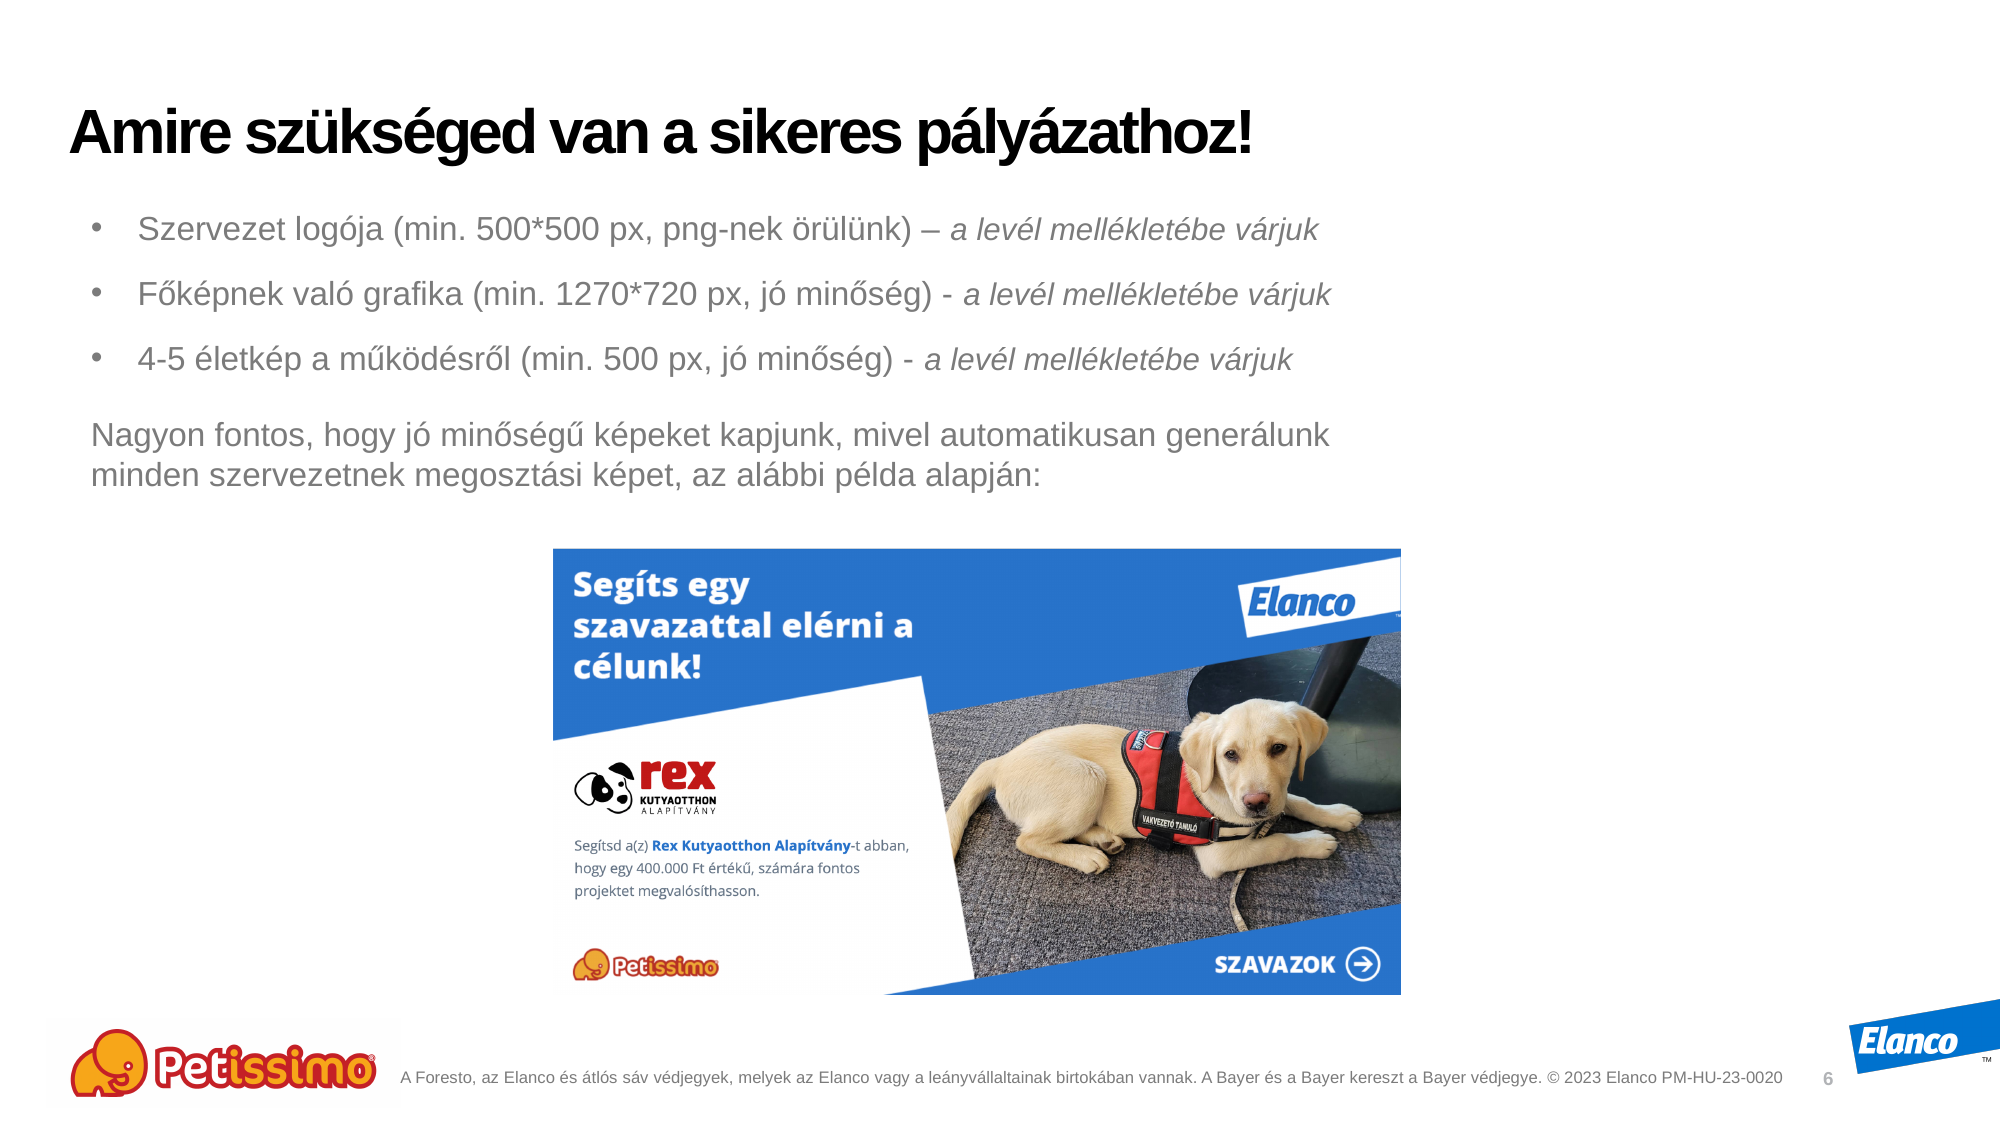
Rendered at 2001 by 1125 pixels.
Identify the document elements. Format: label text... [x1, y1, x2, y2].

picture [553, 548, 1401, 995]
title Amire szükséged van a sikeres pályázathoz! [68, 99, 1932, 189]
slide_number 6 [1792, 1067, 1834, 1090]
text_box Szervezet logója (min. 500*500 px, png-nek örülünk) – a levél mellékletébe várjuk Főképnek való grafika (min. 1270*720 px, jó minőség) - a levél mellékletébe várjuk 4-5 életkép a működésről (min. 500 px, jó minőség) - a levél mellékletébe várjuk [90, 207, 1465, 394]
picture [46, 1018, 401, 1108]
text_box Nagyon fontos, hogy jó minőségű képeket kapjunk, mivel automatikusan generálunk minden szervezetnek megosztási képet, az alábbi példa alapján: [90, 413, 1360, 523]
text_box A Foresto, az Elanco és átlós sáv védjegyek, melyek az Elanco vagy a leányvállaltainak birtokában vannak. A Bayer és a Bayer kereszt a Bayer védjegye. © 2023 Elanco PM-HU-23-0020 [401, 1067, 1792, 1090]
picture [1849, 999, 2000, 1074]
